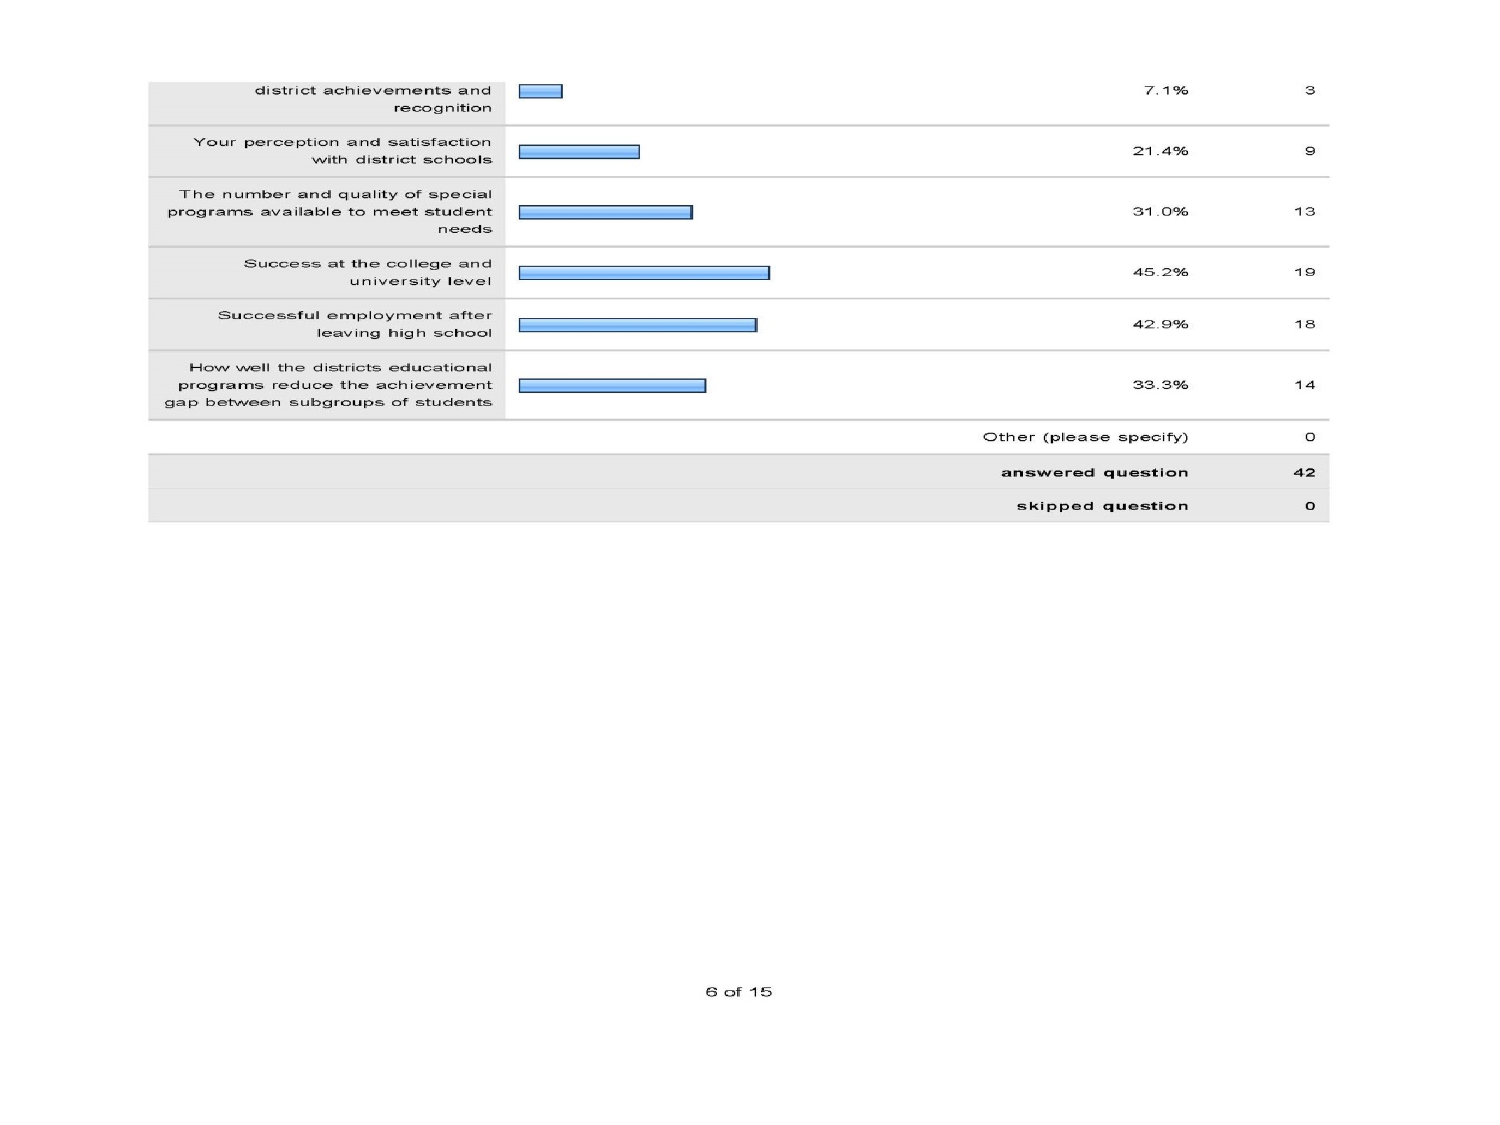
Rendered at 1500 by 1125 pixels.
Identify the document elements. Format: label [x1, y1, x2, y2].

list [66, 37, 1413, 1018]
